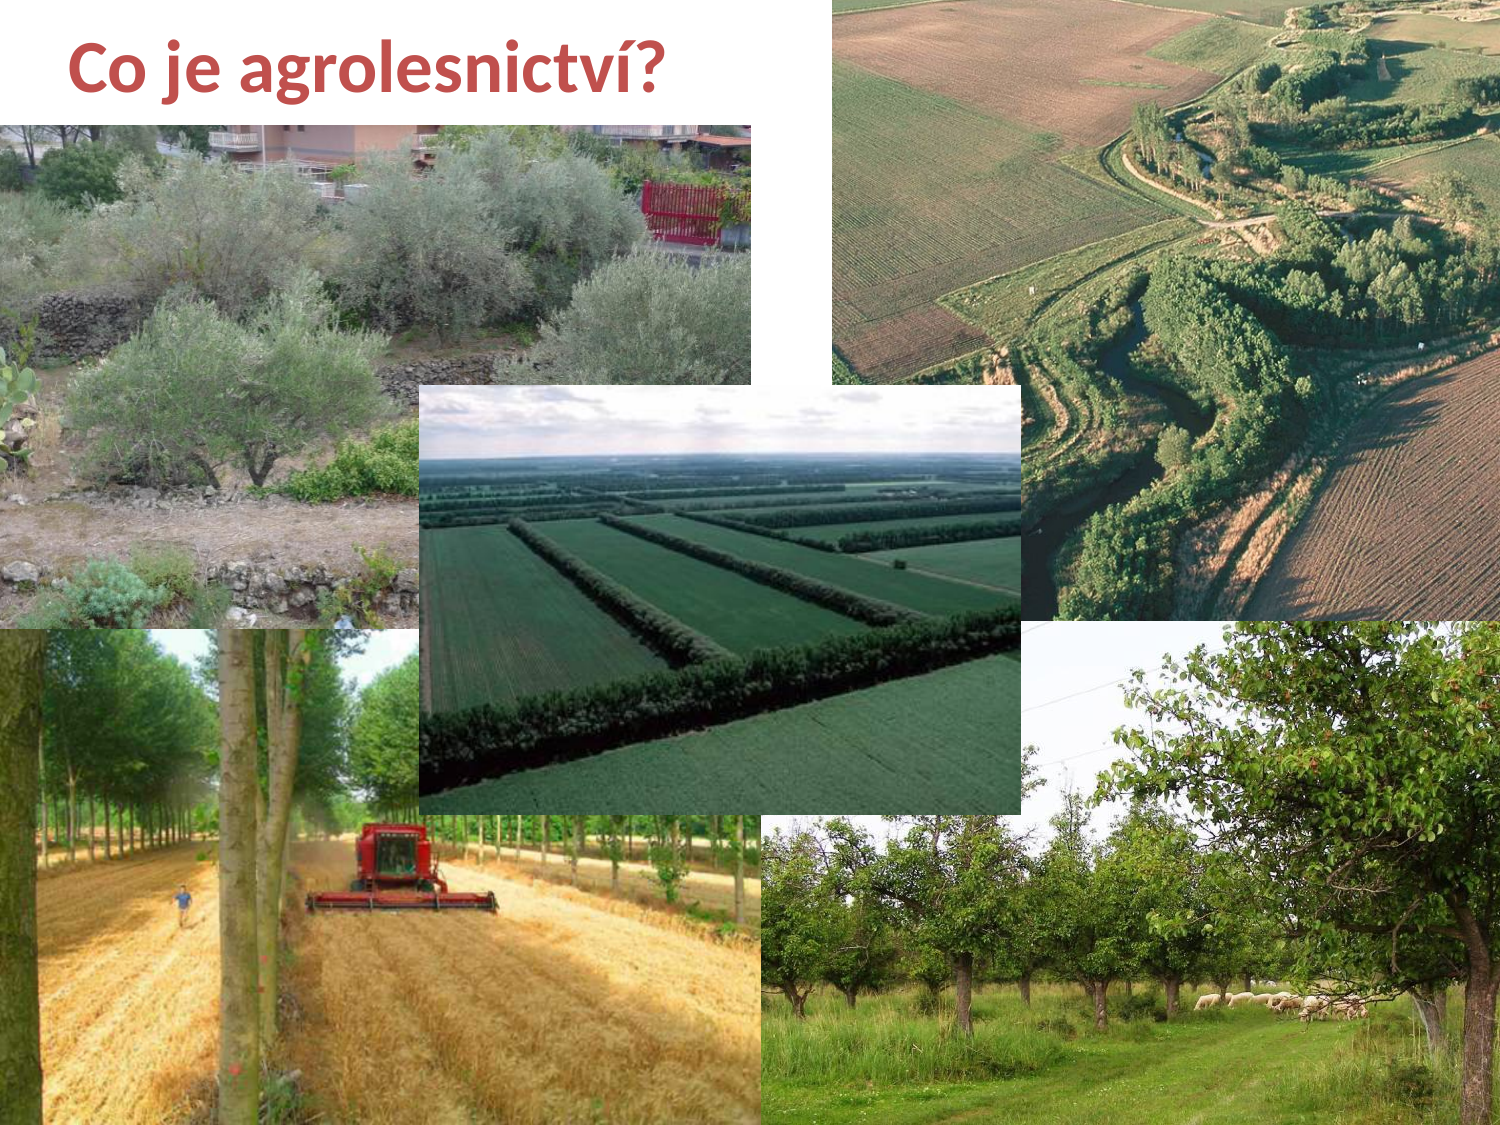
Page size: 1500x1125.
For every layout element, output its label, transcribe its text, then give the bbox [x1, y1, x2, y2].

title Co je agrolesnictví? [53, 0, 774, 126]
picture [0, 0, 1500, 1125]
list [0, 125, 751, 630]
